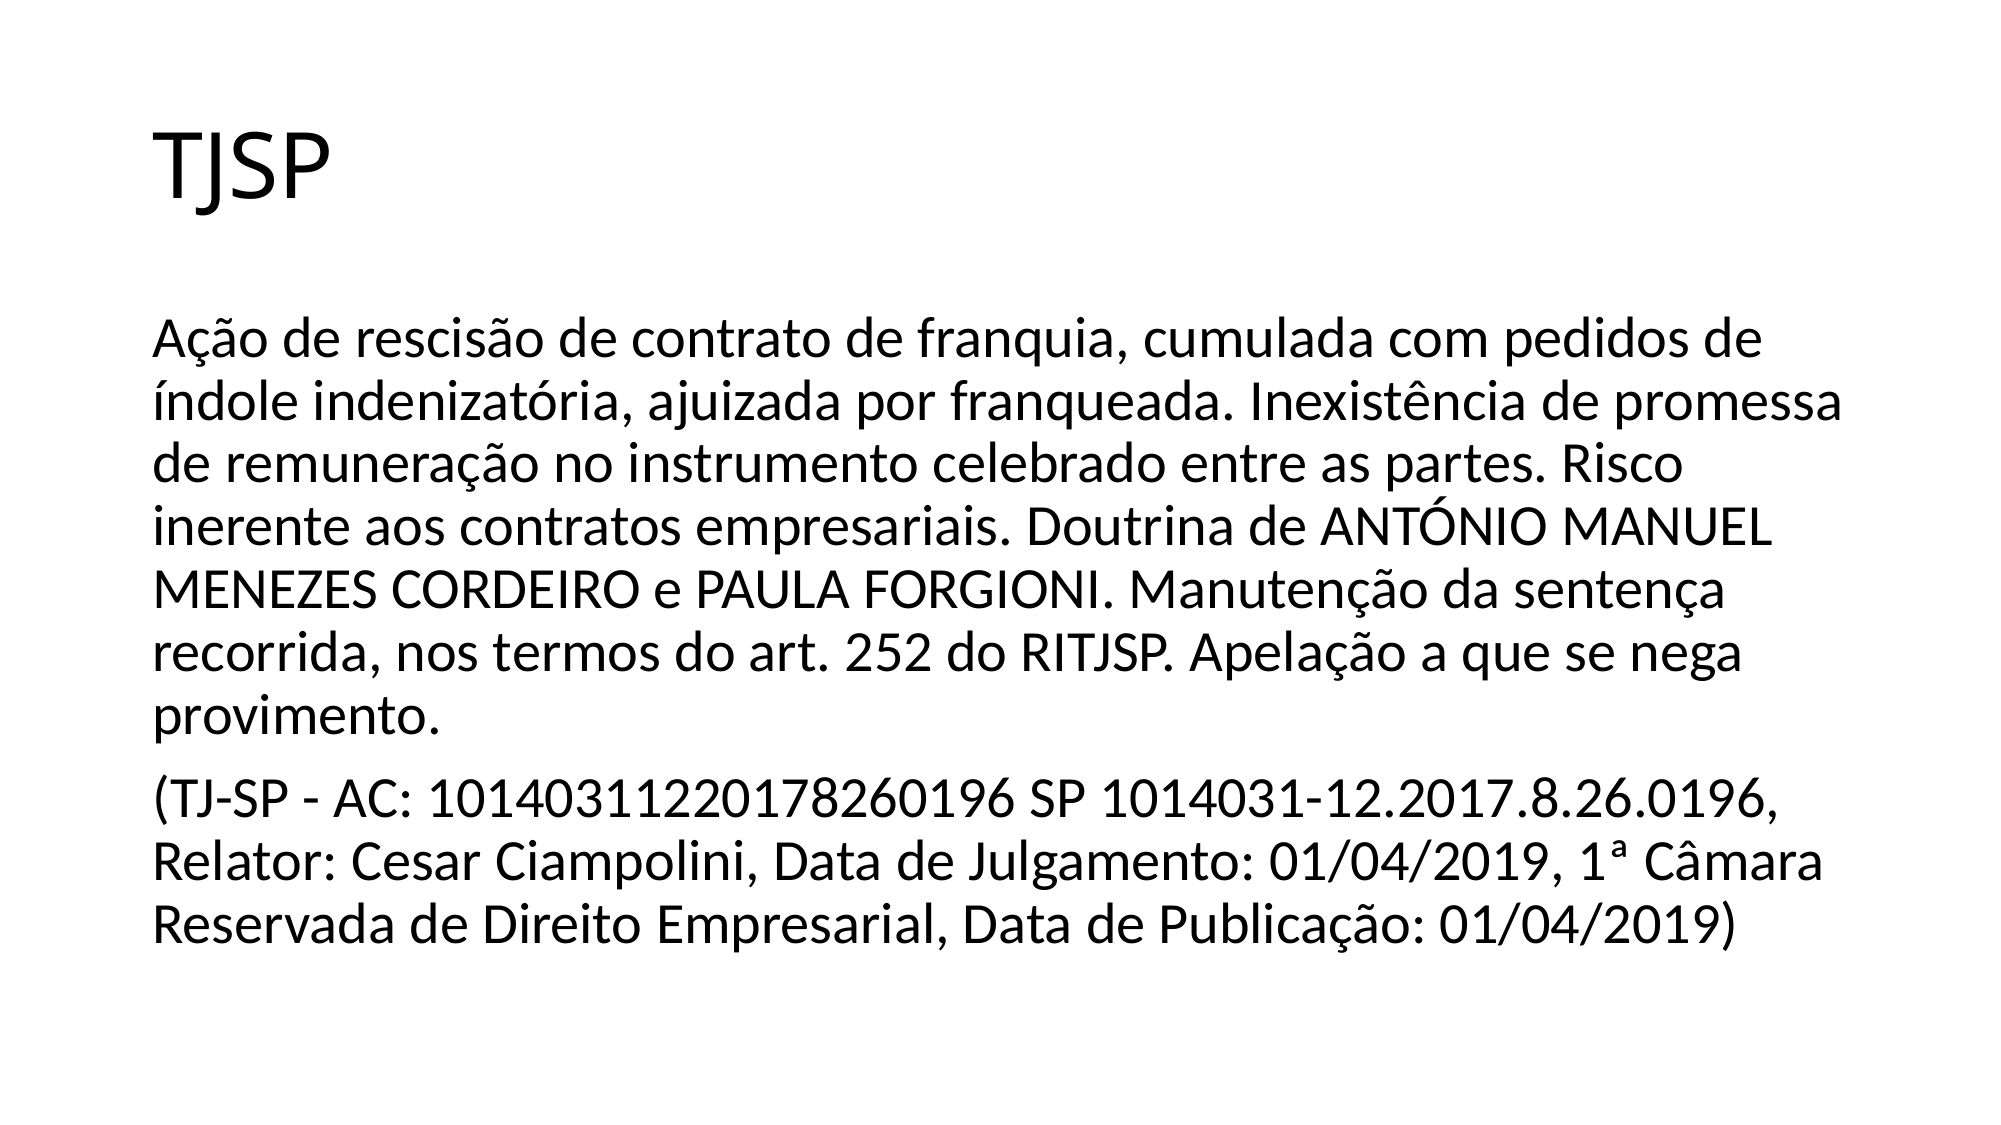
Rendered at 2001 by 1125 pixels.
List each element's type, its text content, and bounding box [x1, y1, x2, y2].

title TJSP [137, 59, 1863, 278]
list Ação de rescisão de contrato de franquia, cumulada com pedidos de índole indenizatória, ajuizada por franqueada. Inexistência de promessa de remuneração no instrumento celebrado entre as partes. Risco inerente aos contratos empresariais. Doutrina de ANTÓNIO MANUEL MENEZES CORDEIRO e PAULA FORGIONI. Manutenção da sentença recorrida, nos termos do art. 252 do RITJSP. Apelação a que se nega provimento. (TJ-SP - AC: 10140311220178260196 SP 1014031-12.2017.8.26.0196, Relator: Cesar Ciampolini, Data de Julgamento: 01/04/2019, 1ª Câmara Reservada de Direito Empresarial, Data de Publicação: 01/04/2019) [137, 299, 1863, 1014]
